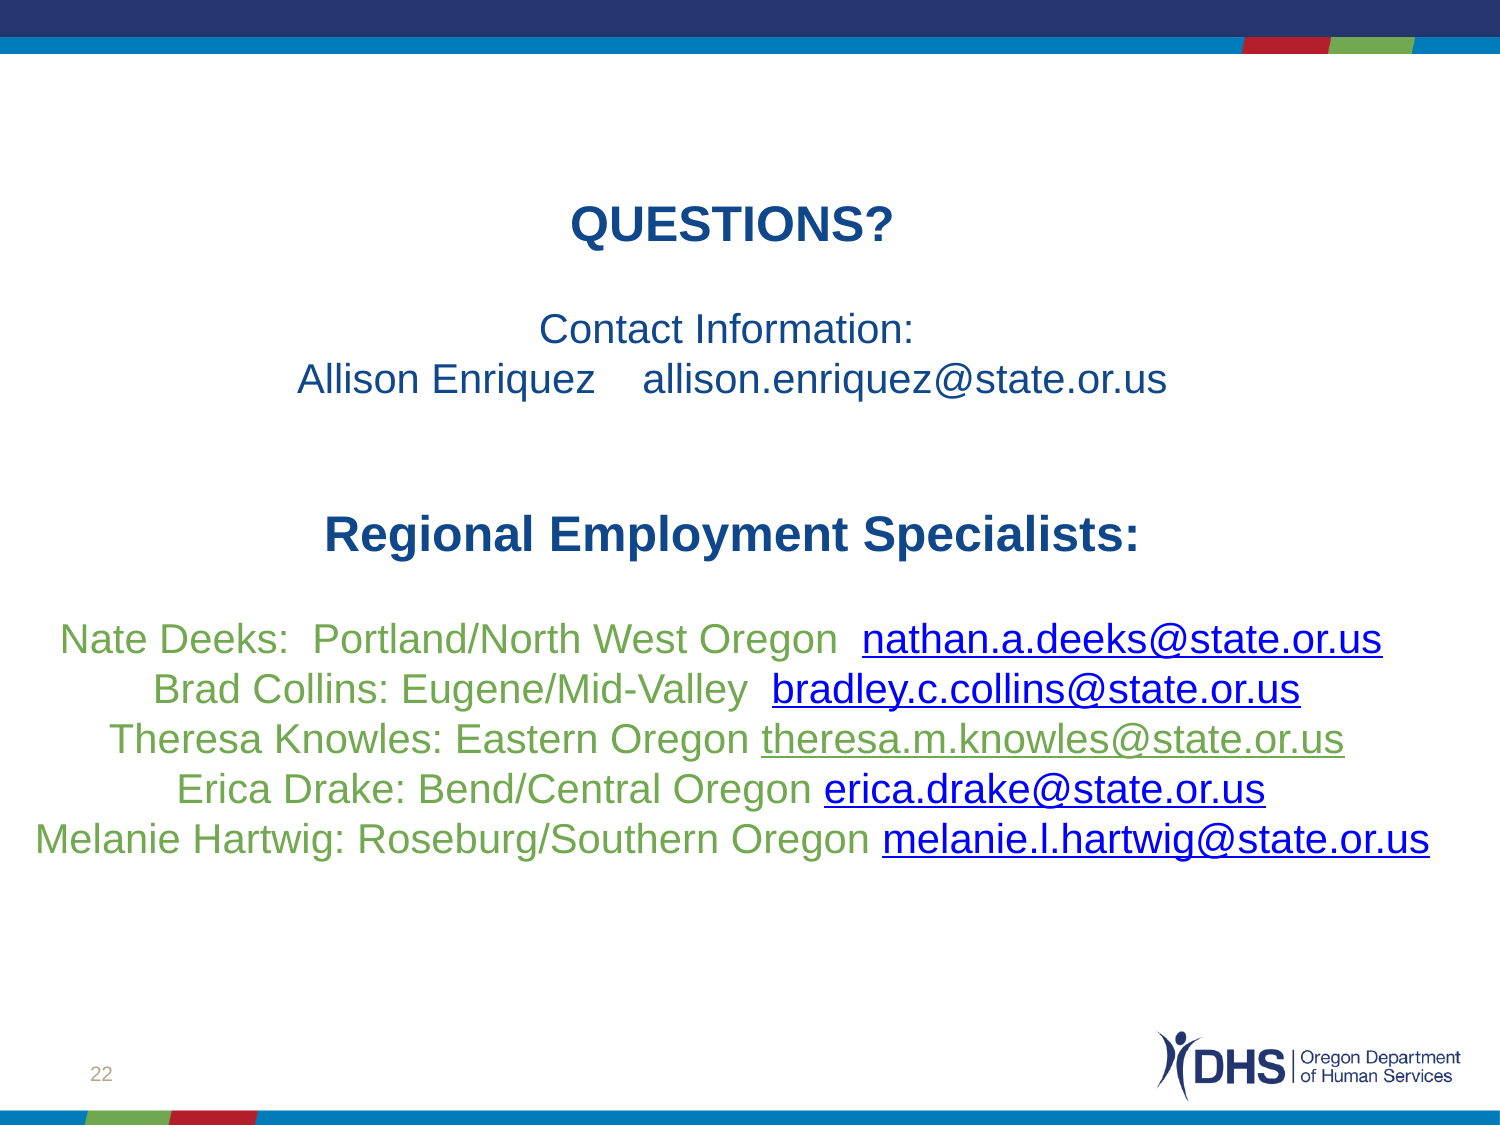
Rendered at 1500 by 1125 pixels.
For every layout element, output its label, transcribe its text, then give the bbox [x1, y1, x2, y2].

picture [1149, 1020, 1470, 1105]
slide_number 22 [75, 1042, 425, 1103]
picture [1242, 37, 1414, 54]
picture [86, 1111, 257, 1125]
title QUESTIONS? Contact Information: Allison Enriquez allison.enriquez@state.or.us Regional Employment Specialists: Nate Deeks: Portland/North West Oregon nathan.a.deeks@state.or.us Brad Collins: Eugene/Mid-Valley bradley.c.collins@state.or.us Theresa Knowles: Eastern Oregon theresa.m.knowles@state.or.us Erica Drake: Bend/Central Oregon erica.drake@state.or.us Melanie Hartwig: Roseburg/Southern Oregon melanie.l.hartwig@state.or.us [17, 79, 1448, 975]
